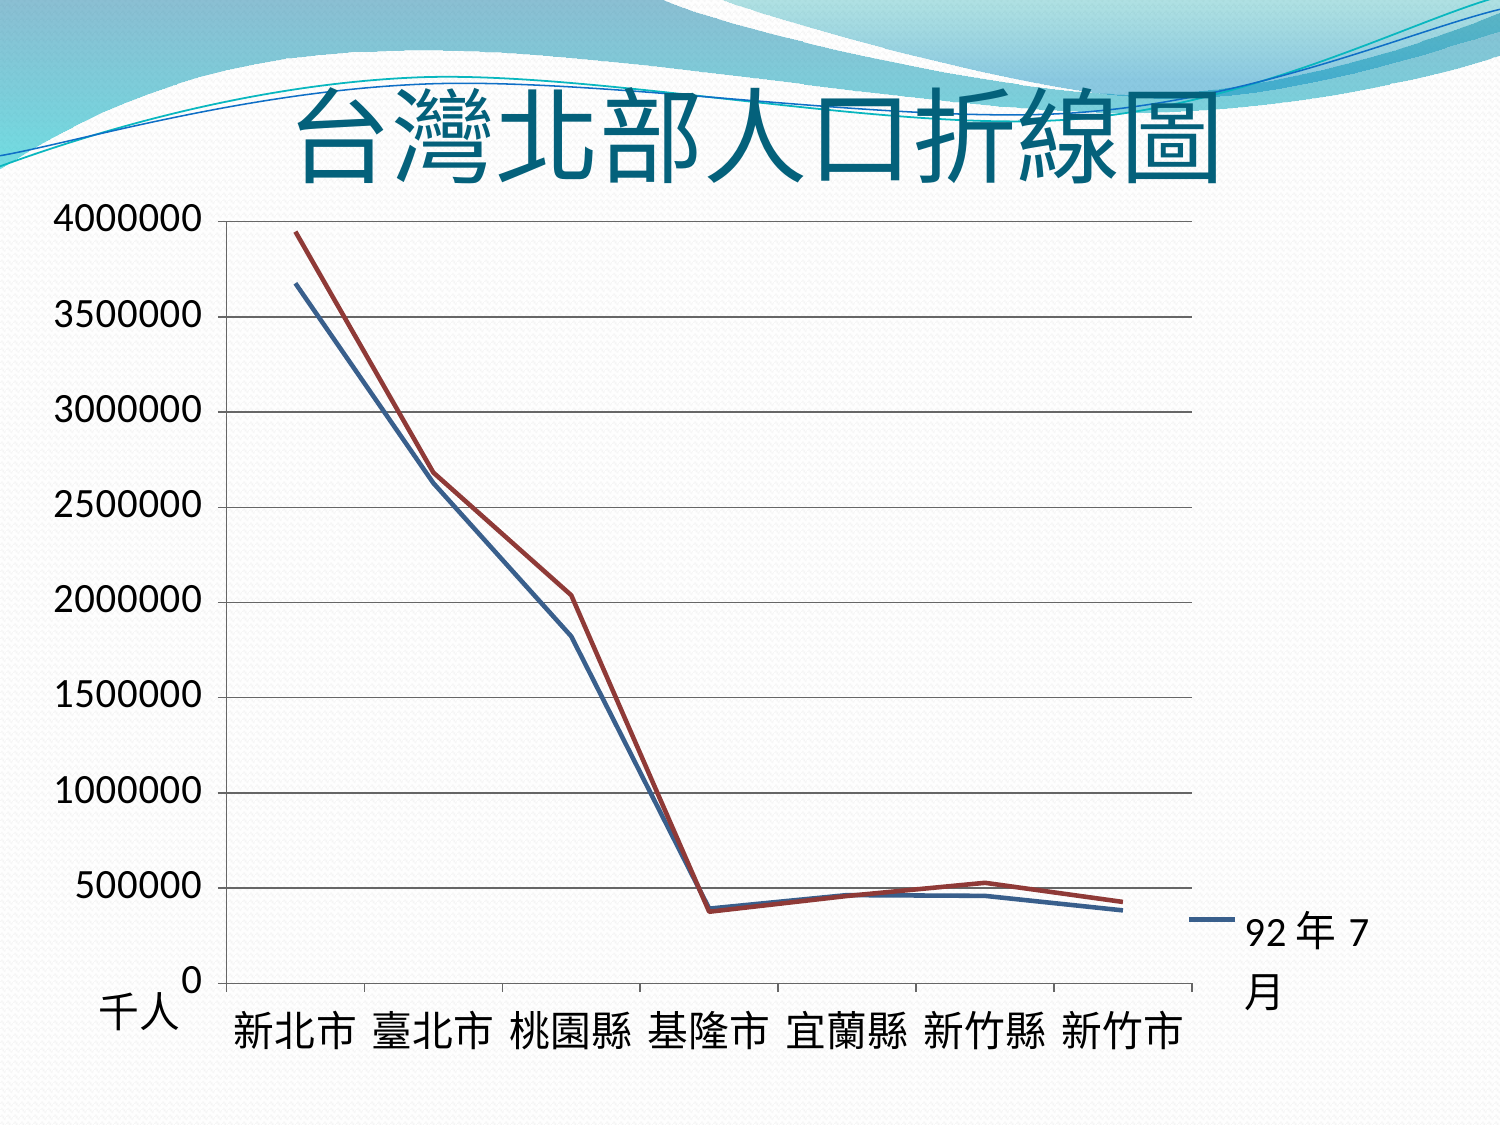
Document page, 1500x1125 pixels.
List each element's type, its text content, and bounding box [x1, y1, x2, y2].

title 台灣北部人口折線圖 [75, 54, 1438, 197]
chart [52, 195, 1424, 1071]
